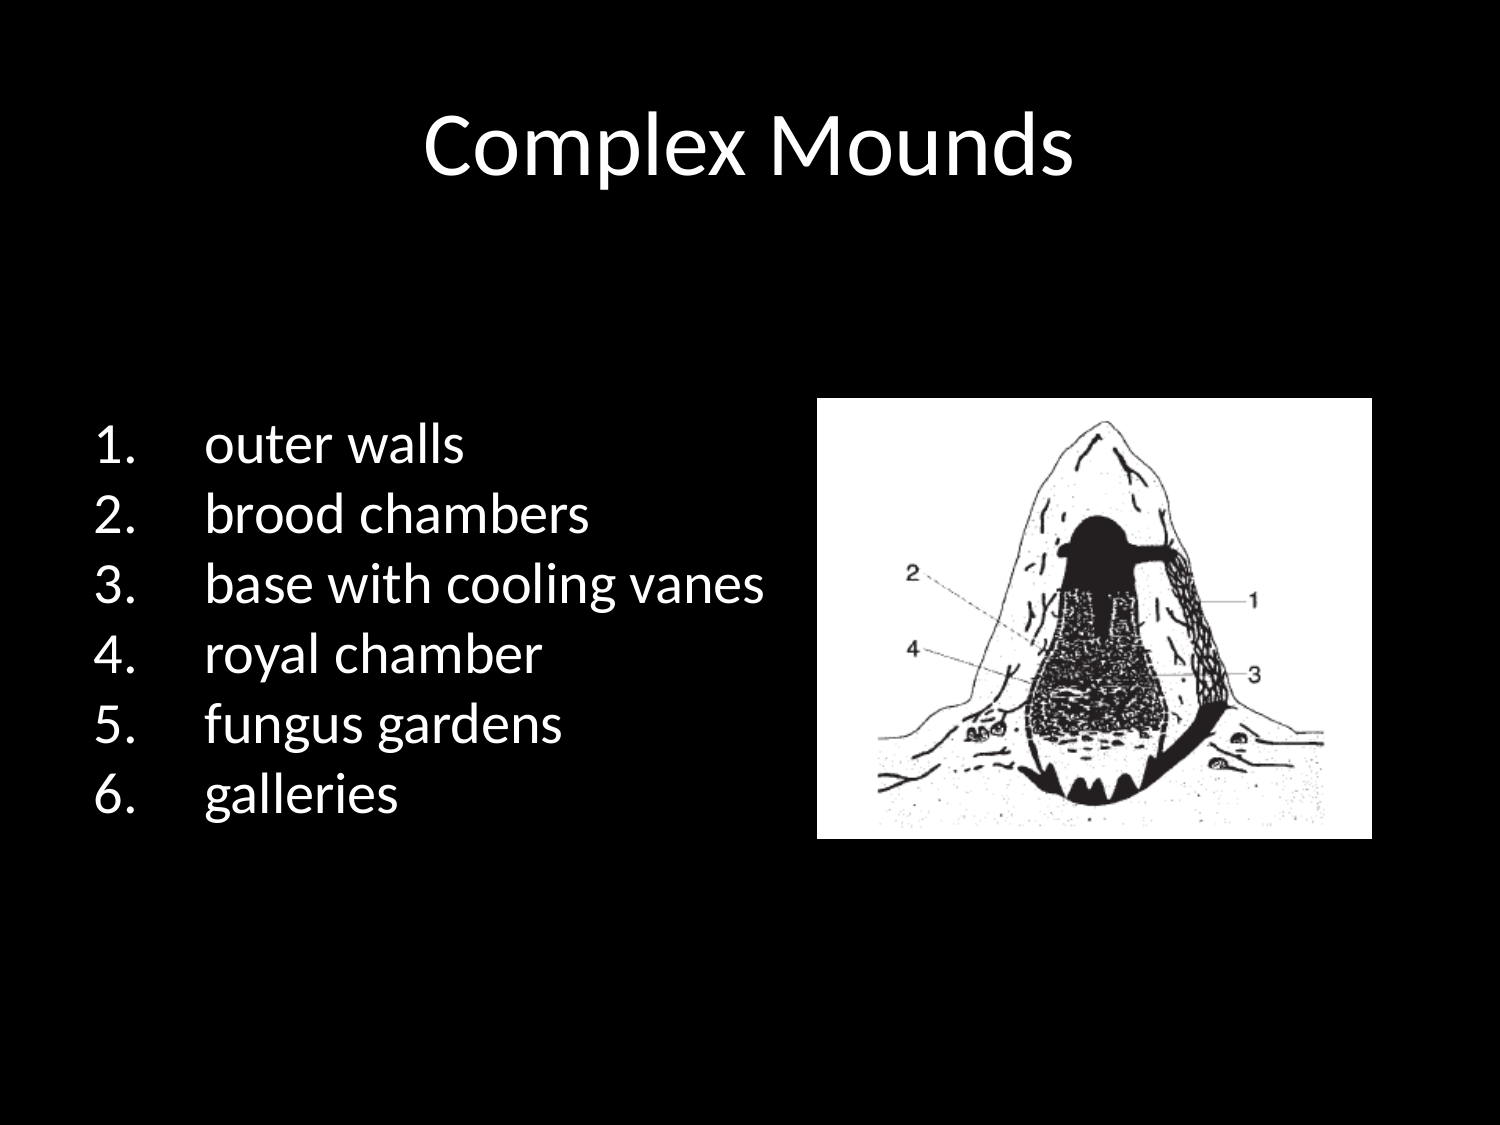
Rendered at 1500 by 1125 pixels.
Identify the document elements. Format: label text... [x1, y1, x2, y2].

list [817, 398, 1372, 840]
text_box outer walls brood chambers base with cooling vanes royal chamber fungus gardens galleries [78, 398, 781, 833]
title Complex Mounds [75, 45, 1425, 233]
